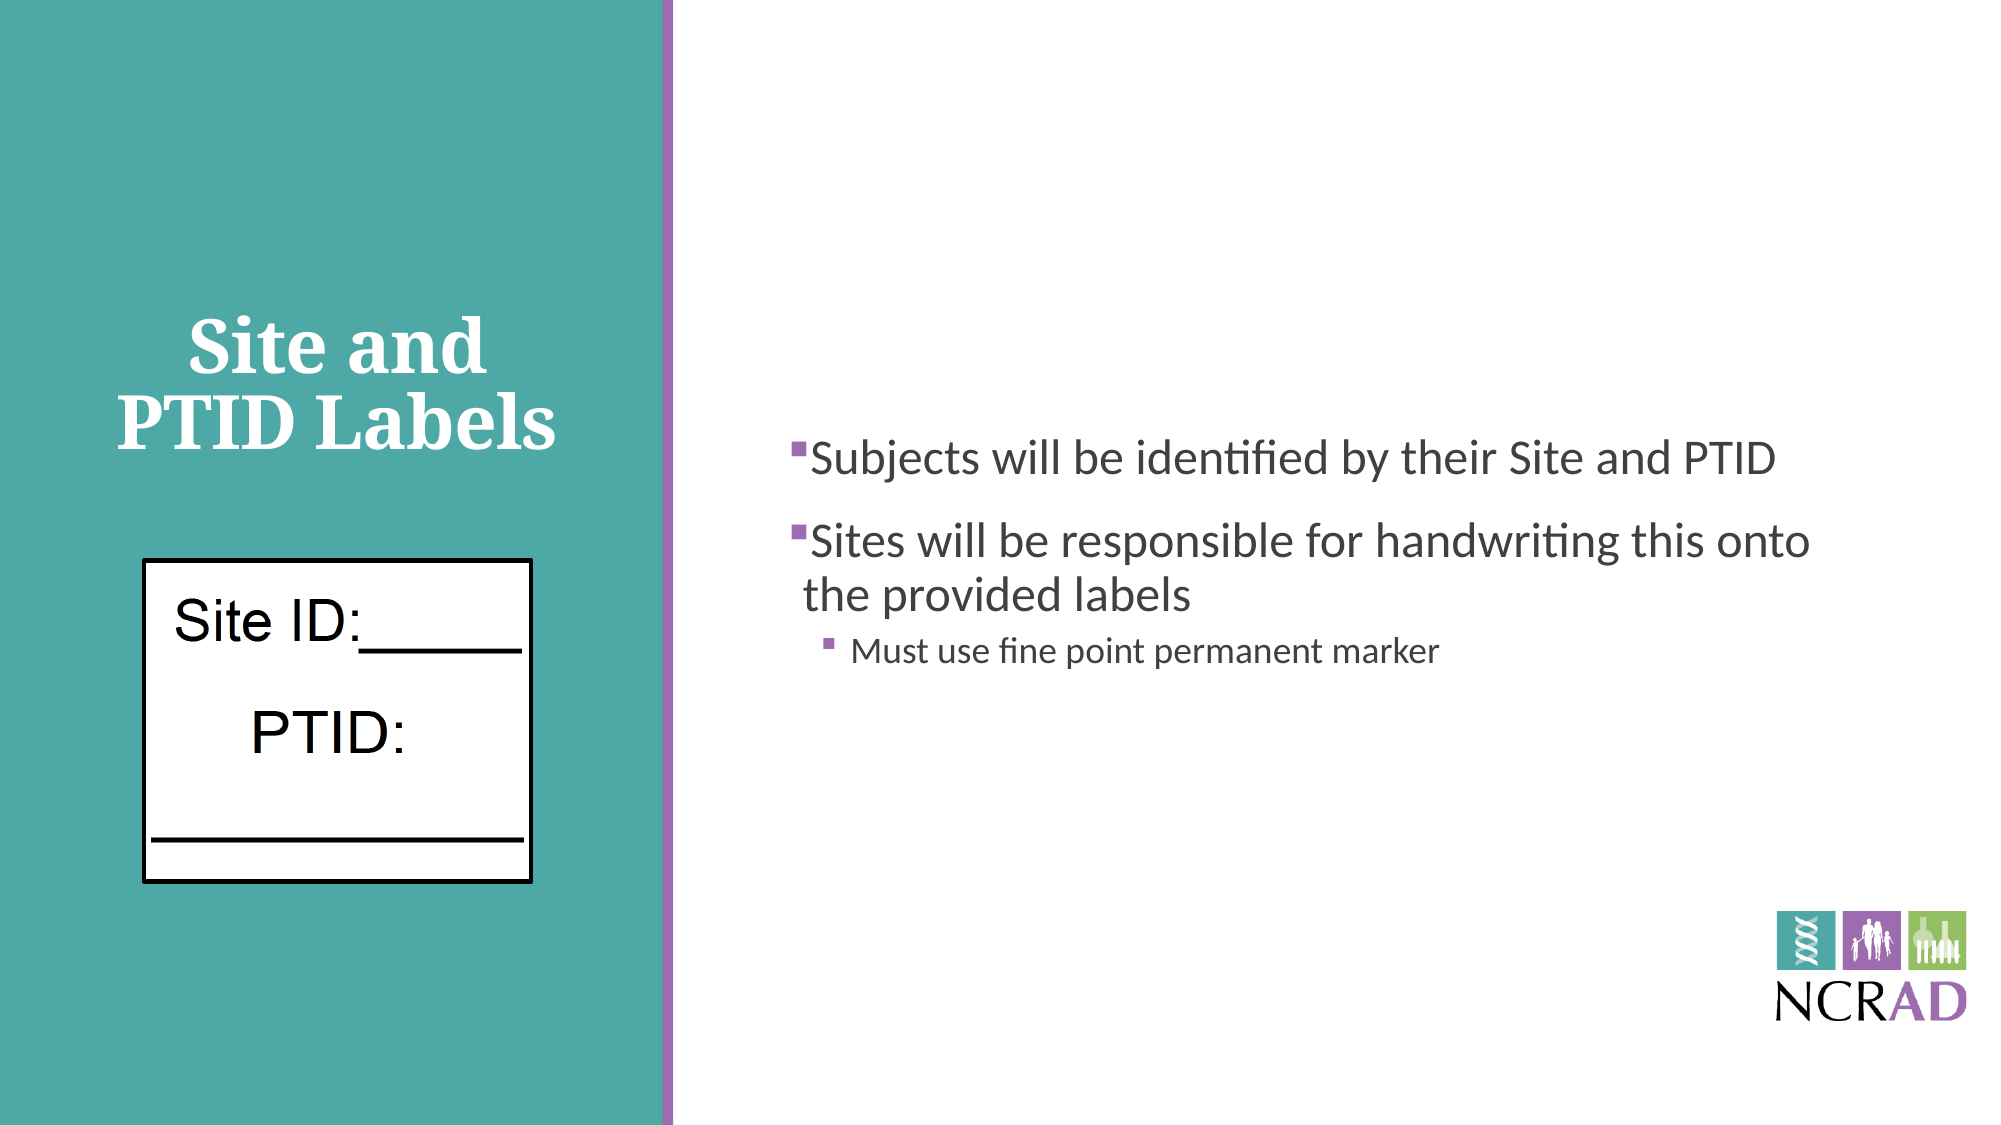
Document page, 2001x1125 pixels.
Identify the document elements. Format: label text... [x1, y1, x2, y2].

list Subjects will be identified by their Site and PTID Sites will be responsible for handwriting this onto the provided labels Must use fine point permanent marker [787, 120, 1853, 983]
picture [1776, 911, 1967, 1021]
picture [145, 561, 530, 880]
title Site and PTID Labels [75, 97, 600, 473]
